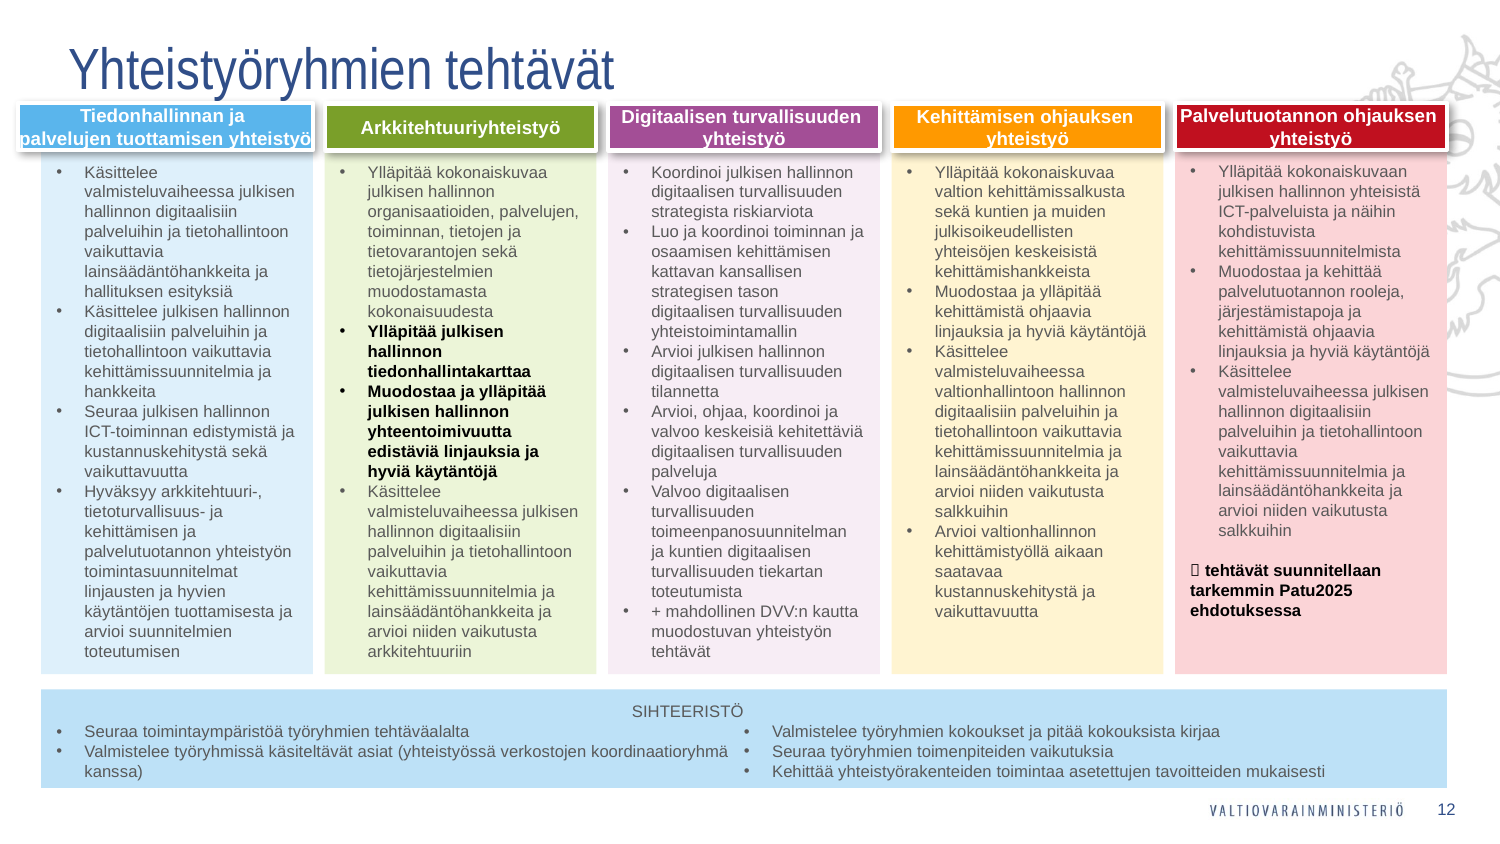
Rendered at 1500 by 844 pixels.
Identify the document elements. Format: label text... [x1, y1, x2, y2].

text_box Ylläpitää kokonaiskuvaa julkisen hallinnon organisaatioiden, palvelujen, toiminnan, tietojen ja tietovarantojen sekä tietojärjestelmien muodostamasta kokonaisuudesta Ylläpitää julkisen hallinnon tiedonhallintakarttaa Muodostaa ja ylläpitää julkisen hallinnon yhteentoimivuutta edistäviä linjauksia ja hyviä käytäntöjä Käsittelee valmisteluvaiheessa julkisen hallinnon digitaalisiin palveluihin ja tietohallintoon vaikuttavia kehittämissuunnitelmia ja lainsäädäntöhankkeita ja arvioi niiden vaikutusta arkkitehtuuriin [323, 158, 598, 676]
text_box Käsittelee valmisteluvaiheessa julkisen hallinnon digitaalisiin palveluihin ja tietohallintoon vaikuttavia lainsäädäntöhankkeita ja hallituksen esityksiä Käsittelee julkisen hallinnon digitaalisiin palveluihin ja tietohallintoon vaikuttavia kehittämissuunnitelmia ja hankkeita Seuraa julkisen hallinnon ICT-toiminnan edistymistä ja kustannuskehitystä sekä vaikuttavuutta Hyväksyy arkkitehtuuri-, tietoturvallisuus- ja kehittämisen ja palvelutuotannon yhteistyön toimintasuunnitelmat linjausten ja hyvien käytäntöjen tuottamisesta ja arvioi suunnitelmien toteutumisen [39, 160, 315, 676]
picture [1274, 0, 1500, 434]
text_box Palvelutuotannon ohjauksen yhteistyö [1173, 101, 1449, 152]
title Yhteistyöryhmien tehtävät [53, 23, 1412, 104]
text_box SIHTEERISTÖ Seuraa toimintaympäristöä työryhmien tehtäväalalta Valmistelee työryhmissä käsiteltävät asiat (yhteistyössä verkostojen koordinaatioryhmä kanssa) Valmistelee työryhmien kokoukset ja pitää kokouksista kirjaa Seuraa työryhmien toimenpiteiden vaikutuksia Kehittää yhteistyörakenteiden toimintaa asetettujen tavoitteiden mukaisesti [39, 687, 1449, 790]
text_box Kehittämisen ohjauksen yhteistyö [890, 101, 1165, 153]
text_box Arkkitehtuuriyhteistyö [323, 101, 598, 153]
text_box Ylläpitää kokonaiskuvaa valtion kehittämissalkusta sekä kuntien ja muiden julkisoikeudellisten yhteisöjen keskeisistä kehittämishankkeista Muodostaa ja ylläpitää kehittämistä ohjaavia linjauksia ja hyviä käytäntöjä Käsittelee valmisteluvaiheessa valtionhallintoon hallinnon digitaalisiin palveluihin ja tietohallintoon vaikuttavia kehittämissuunnitelmia ja lainsäädäntöhankkeita ja arvioi niiden vaikutusta salkkuihin Arvioi valtionhallinnon kehittämistyöllä aikaan saatavaa kustannuskehitystä ja vaikuttavuutta [890, 158, 1165, 676]
table_cell Xx xx [606, 153, 882, 160]
slide_number 12 [1392, 791, 1471, 827]
picture [1175, 798, 1392, 820]
text_box Koordinoi julkisen hallinnon digitaalisen turvallisuuden strategista riskiarviota Luo ja koordinoi toiminnan ja osaamisen kehittämisen kattavan kansallisen strategisen tason digitaalisen turvallisuuden yhteistoimintamallin Arvioi julkisen hallinnon digitaalisen turvallisuuden tilannetta Arvioi, ohjaa, koordinoi ja valvoo keskeisiä kehitettäviä digitaalisen turvallisuuden palveluja Valvoo digitaalisen turvallisuuden toimeenpanosuunnitelman ja kuntien digitaalisen turvallisuuden tiekartan toteutumista + mahdollinen DVV:n kautta muodostuvan yhteistyön tehtävät [606, 159, 882, 676]
text_box Ylläpitää kokonaiskuvaan julkisen hallinnon yhteisistä ICT-palveluista ja näihin kohdistuvista kehittämissuunnitelmista Muodostaa ja kehittää palvelutuotannon rooleja, järjestämistapoja ja kehittämistä ohjaavia linjauksia ja hyviä käytäntöjä Käsittelee valmisteluvaiheessa julkisen hallinnon digitaalisiin palveluihin ja tietohallintoon vaikuttavia kehittämissuunnitelmia ja lainsäädäntöhankkeita ja arvioi niiden vaikutusta salkkuihin  tehtävät suunnitellaan tarkemmin Patu2025 ehdotuksessa [1173, 155, 1449, 676]
text_box Tiedonhallinnan ja palvelujen tuottamisen yhteistyö [16, 101, 315, 152]
text_box Digitaalisen turvallisuuden yhteistyö [606, 101, 882, 153]
